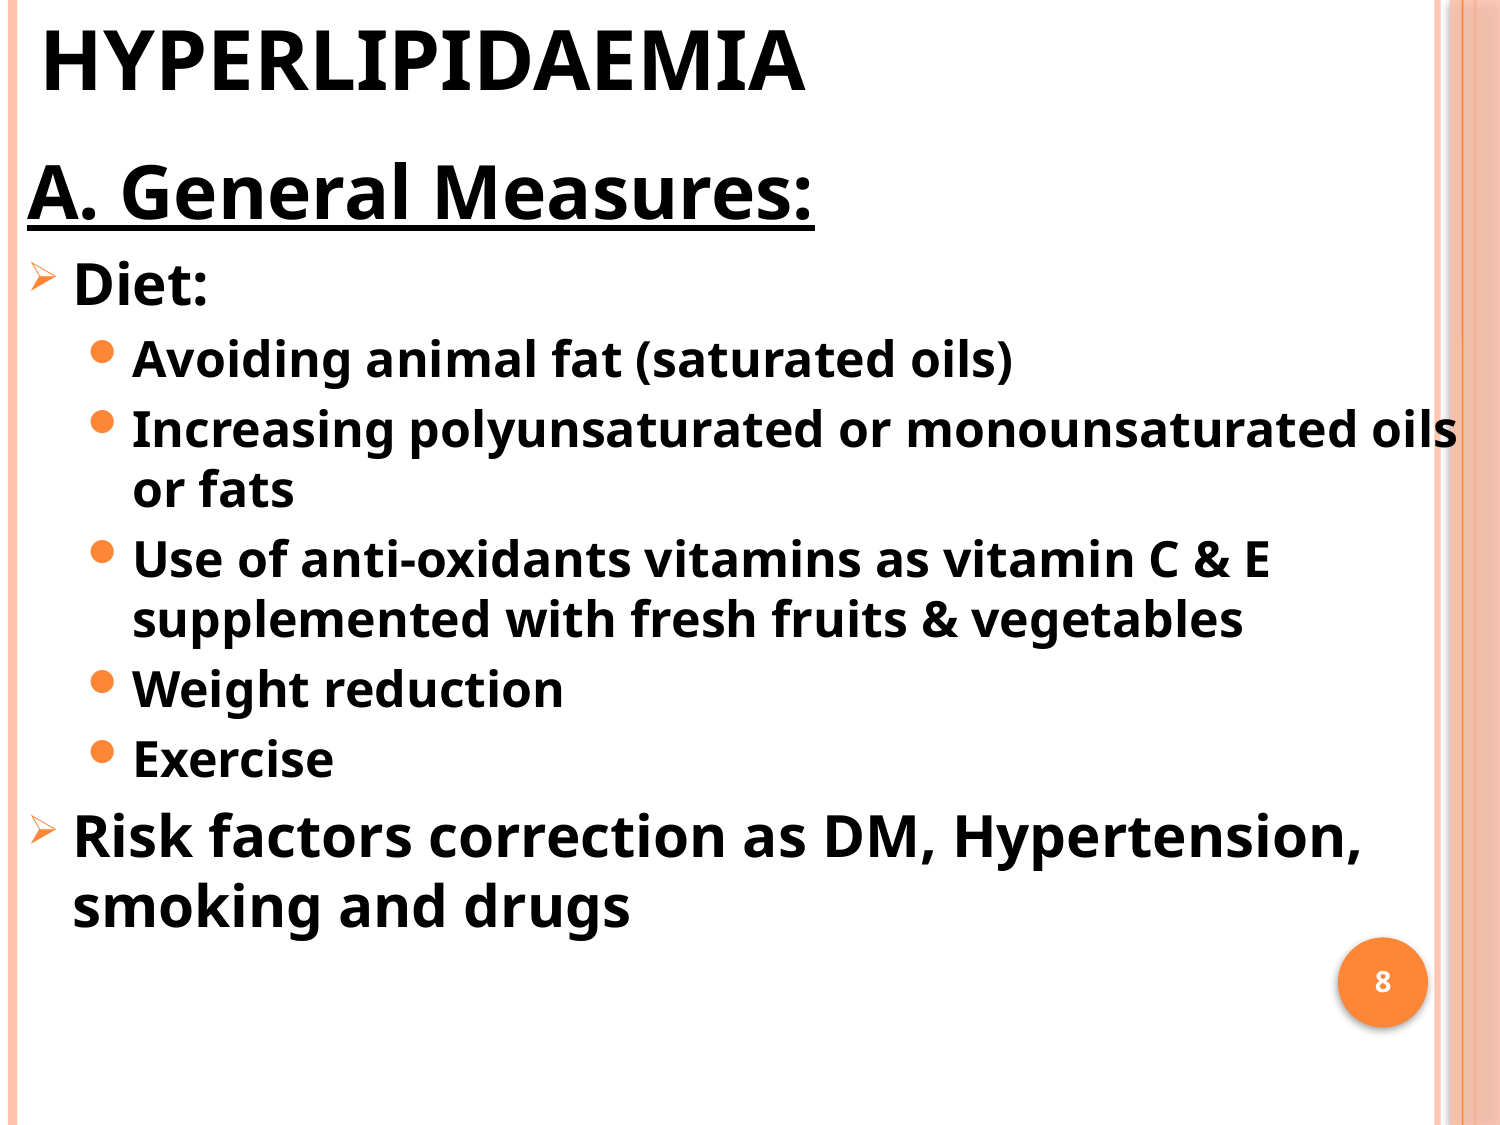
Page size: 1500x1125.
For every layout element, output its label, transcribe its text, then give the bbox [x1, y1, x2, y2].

slide_number 8 [1333, 940, 1434, 1027]
title Treatment of hyperlipidaemia [24, 0, 1449, 115]
text_box A. General Measures: Diet: Avoiding animal fat (saturated oils) Increasing polyunsaturated or monounsaturated oils or fats Use of anti-oxidants vitamins as vitamin C & E supplemented with fresh fruits & vegetables Weight reduction Exercise Risk factors correction as DM, Hypertension, smoking and drugs [12, 137, 1475, 988]
